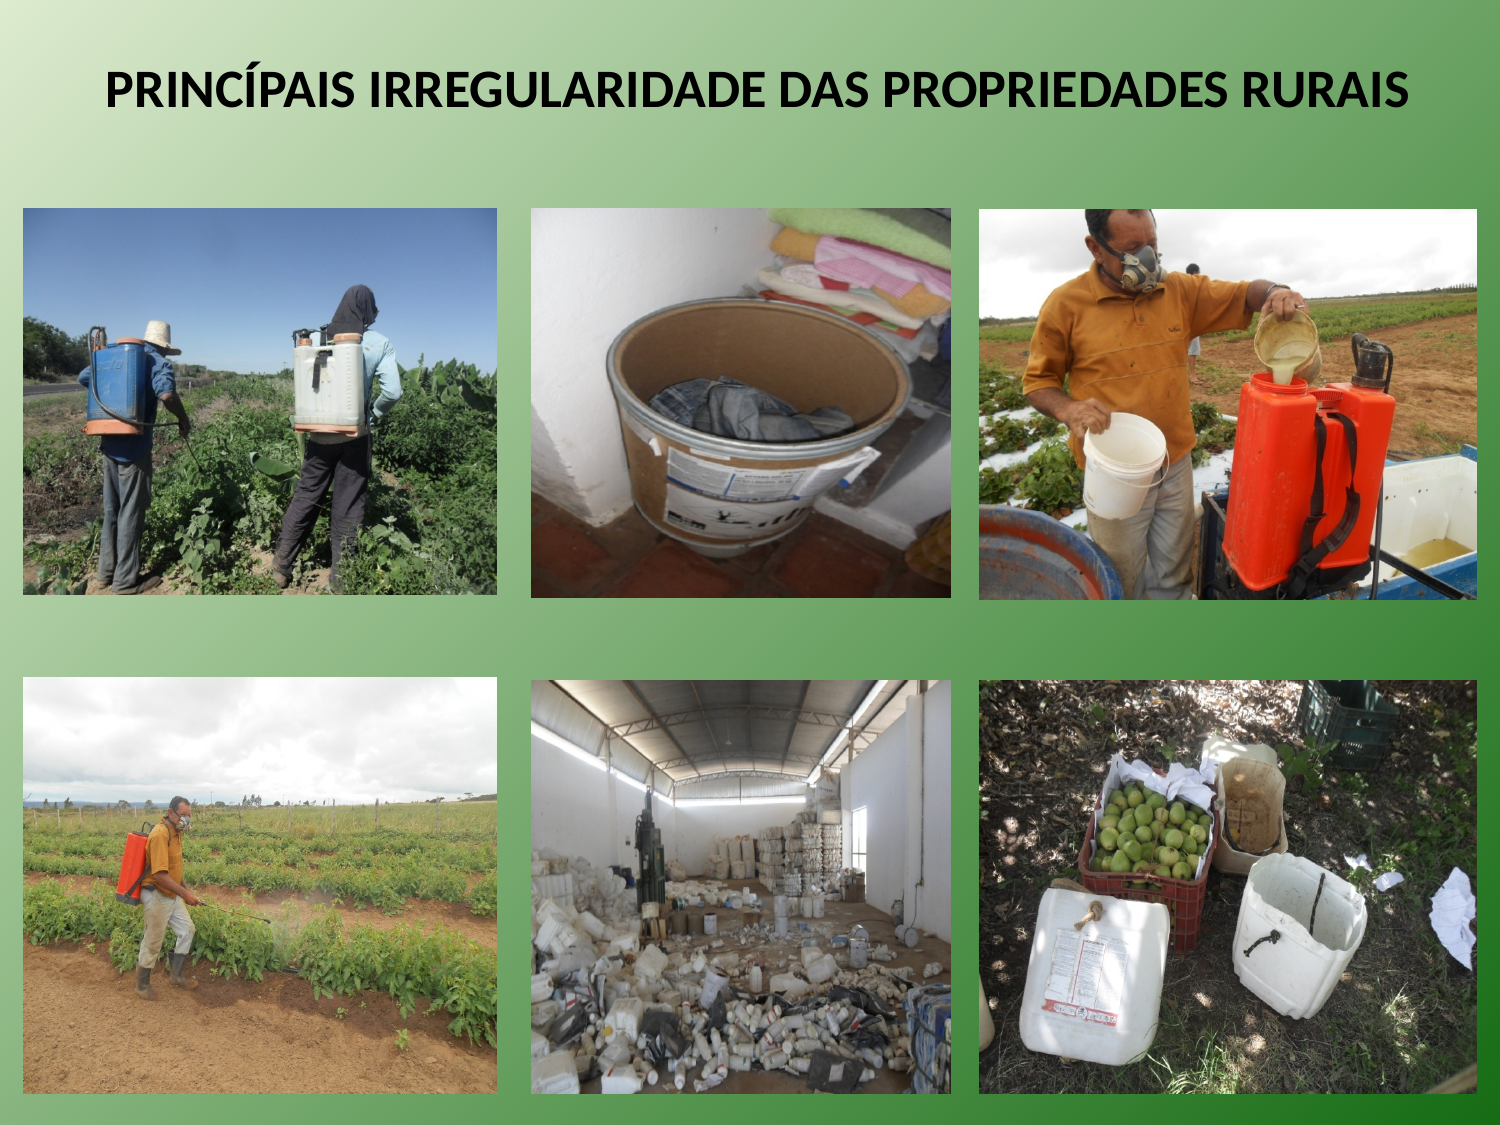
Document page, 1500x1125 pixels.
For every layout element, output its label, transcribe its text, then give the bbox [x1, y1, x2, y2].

picture [531, 680, 951, 1095]
picture [978, 209, 1477, 600]
picture [531, 207, 951, 599]
text_box PRINCÍPAIS IRREGULARIDADE DAS PROPRIEDADES RURAIS [76, 45, 1441, 126]
picture [978, 680, 1477, 1095]
picture [23, 207, 497, 595]
picture [23, 677, 497, 1095]
